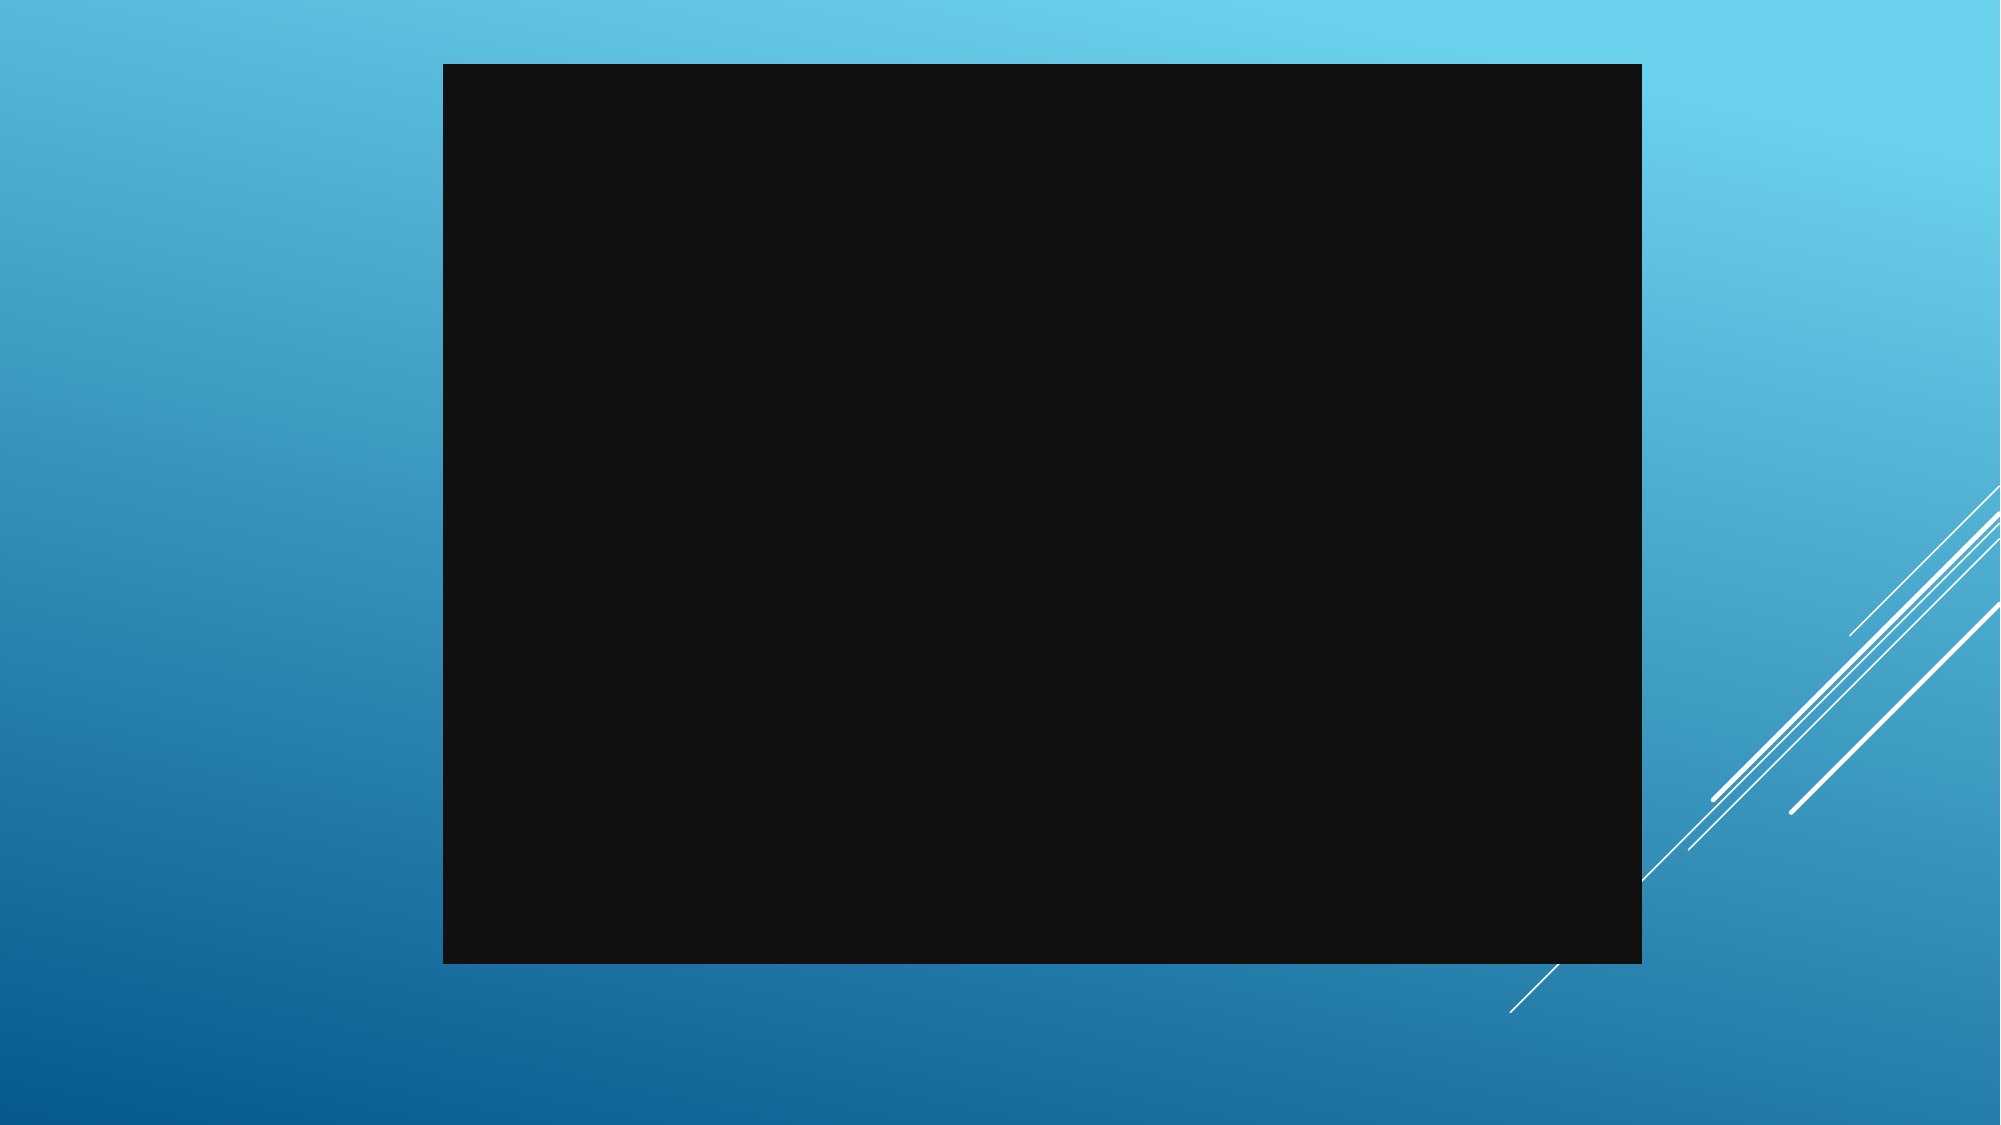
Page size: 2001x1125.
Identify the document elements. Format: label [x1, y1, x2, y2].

list [442, 63, 1643, 965]
